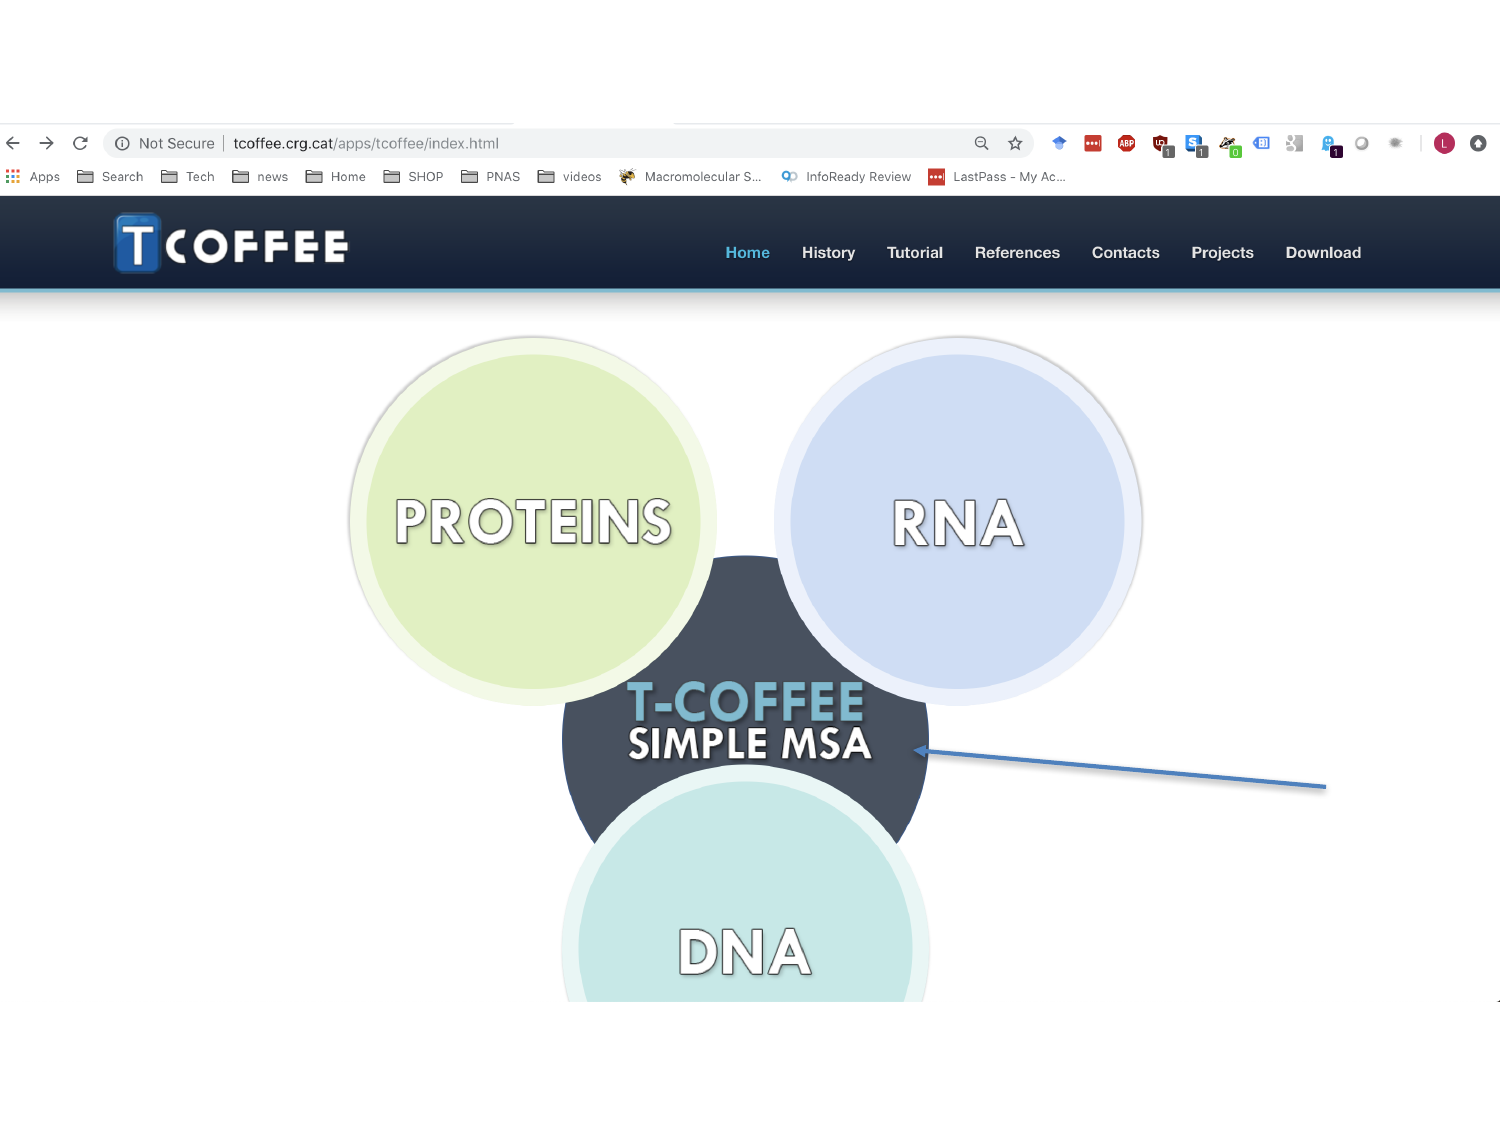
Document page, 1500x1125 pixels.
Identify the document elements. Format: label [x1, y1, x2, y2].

picture [0, 123, 1500, 1002]
text_box [912, 749, 1327, 788]
